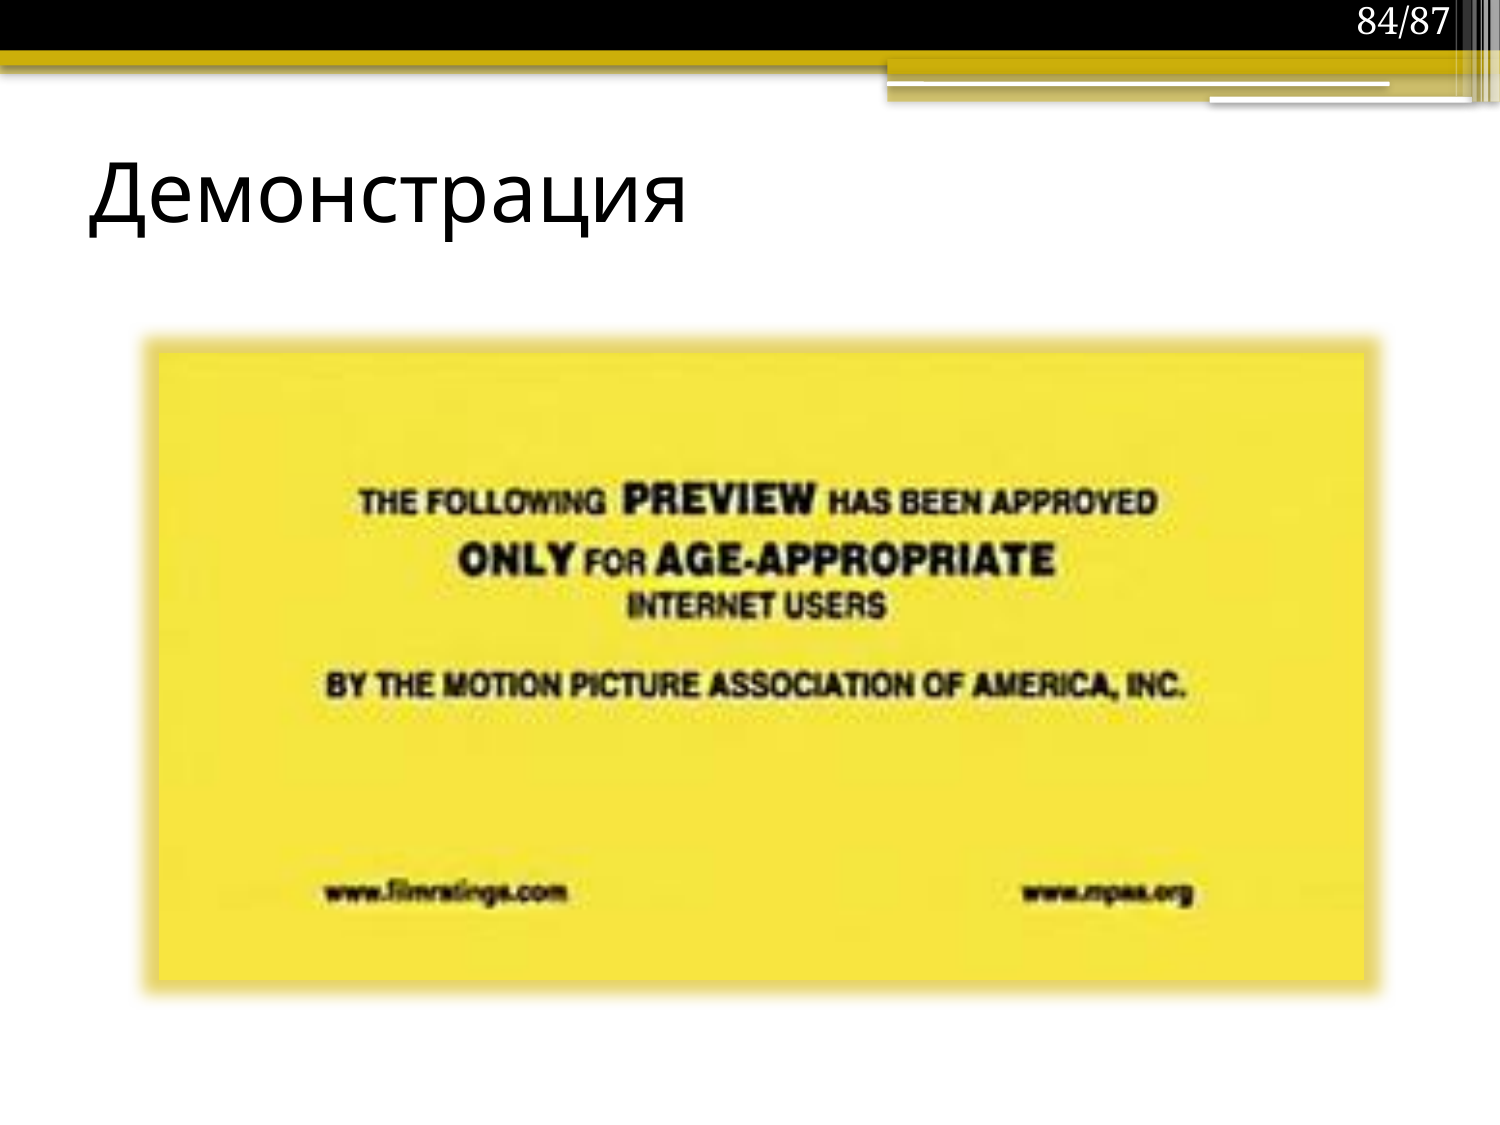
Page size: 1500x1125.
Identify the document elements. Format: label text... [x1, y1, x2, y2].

picture [159, 353, 1365, 980]
slide_number 84/87 [1269, 0, 1466, 56]
title Демонстрация [75, 101, 1500, 277]
